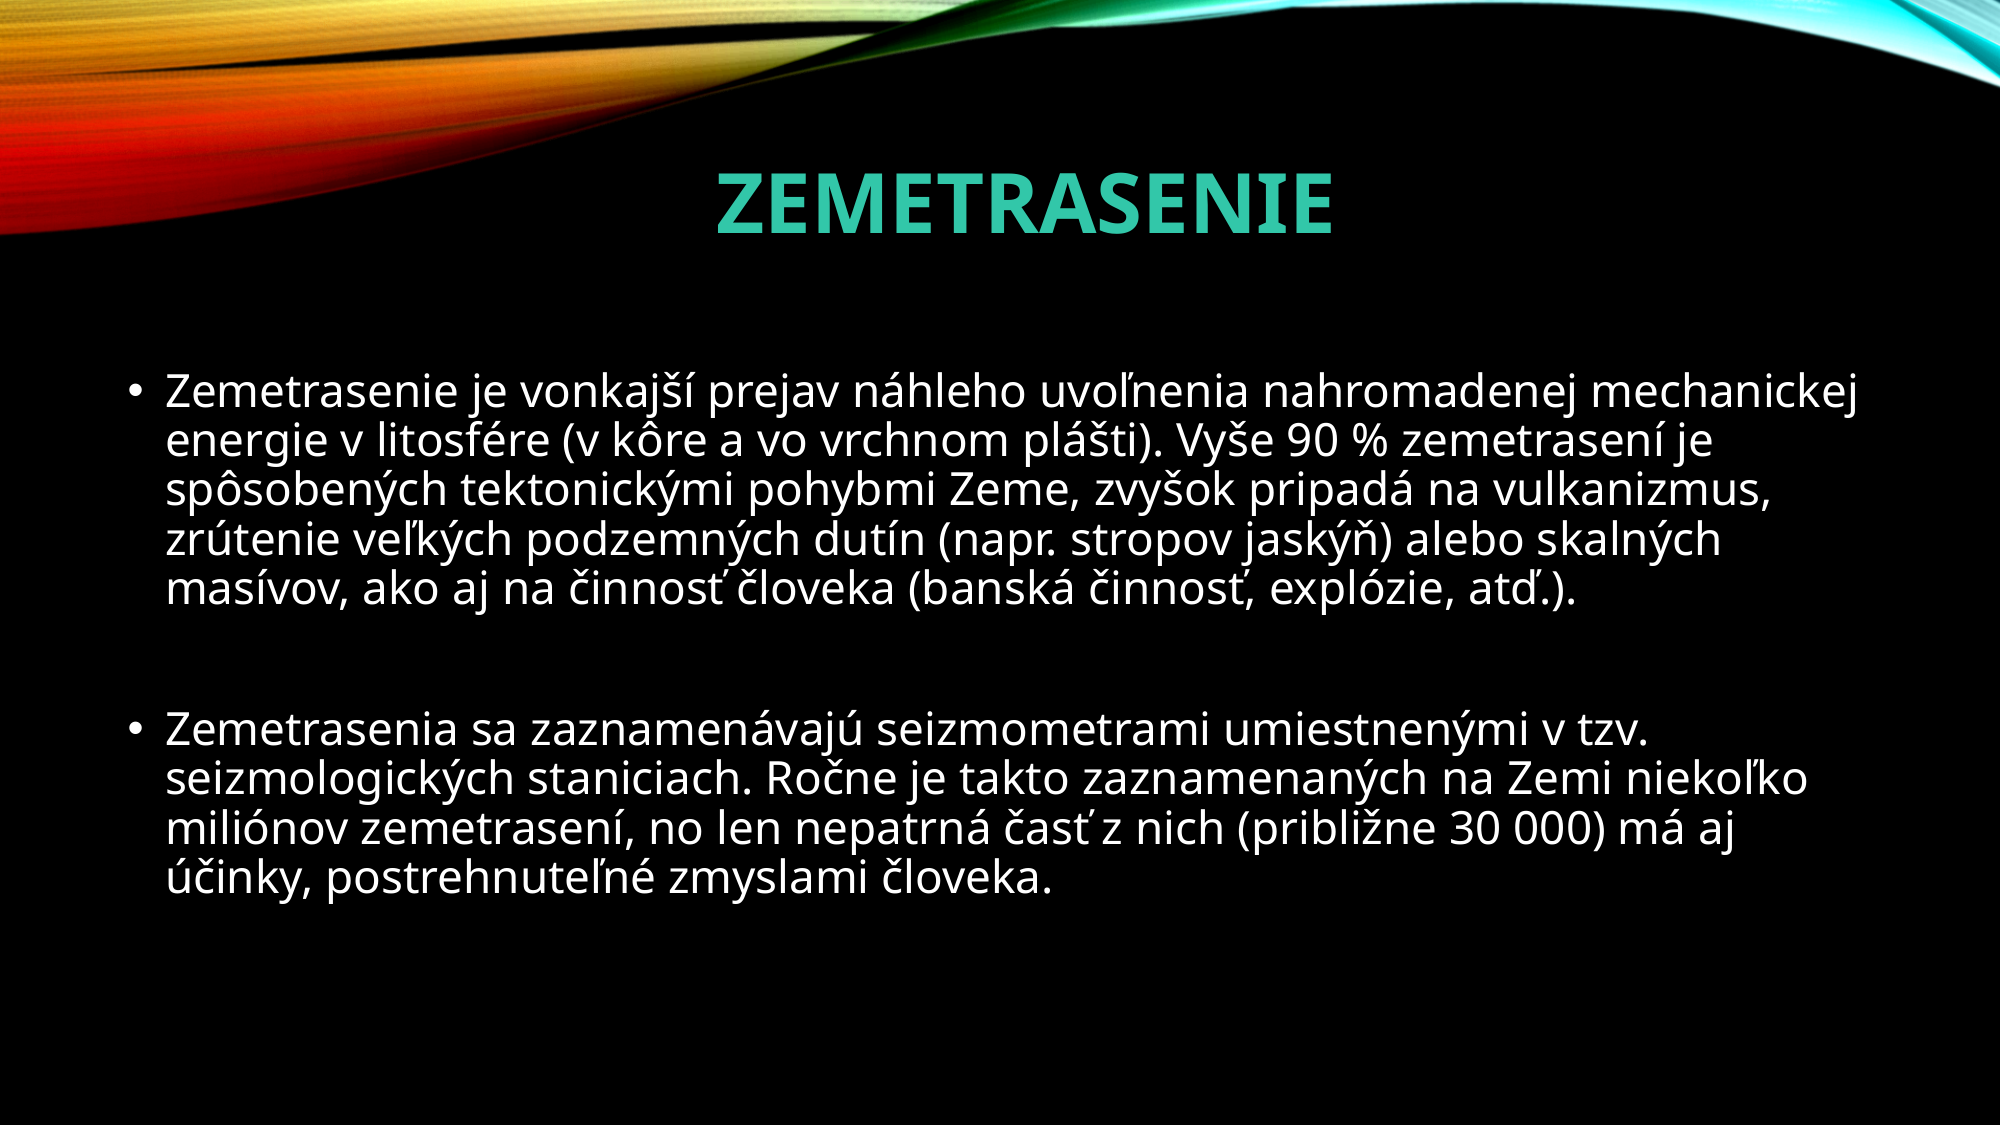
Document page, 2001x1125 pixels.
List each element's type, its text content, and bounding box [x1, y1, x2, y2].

list Zemetrasenie je vonkajší prejav náhleho uvoľnenia nahromadenej mechanickej energie v litosfére (v kôre a vo vrchnom plášti). Vyše 90 % zemetrasení je spôsobených tektonickými pohybmi Zeme, zvyšok pripadá na vulkanizmus, zrútenie veľkých podzemných dutín (napr. stropov jaskýň) alebo skalných masívov, ako aj na činnosť človeka (banská činnosť, explózie, atď.). Zemetrasenia sa zaznamenávajú seizmometrami umiestnenými v tzv. seizmologických staniciach. Ročne je takto zaznamenaných na Zemi niekoľko miliónov zemetrasení, no len nepatrná časť z nich (približne 30 000) má aj účinky, postrehnuteľné zmyslami človeka. [112, 360, 1888, 1021]
picture [0, 0, 2000, 237]
title ZEMETRASENIE [0, 100, 1352, 314]
